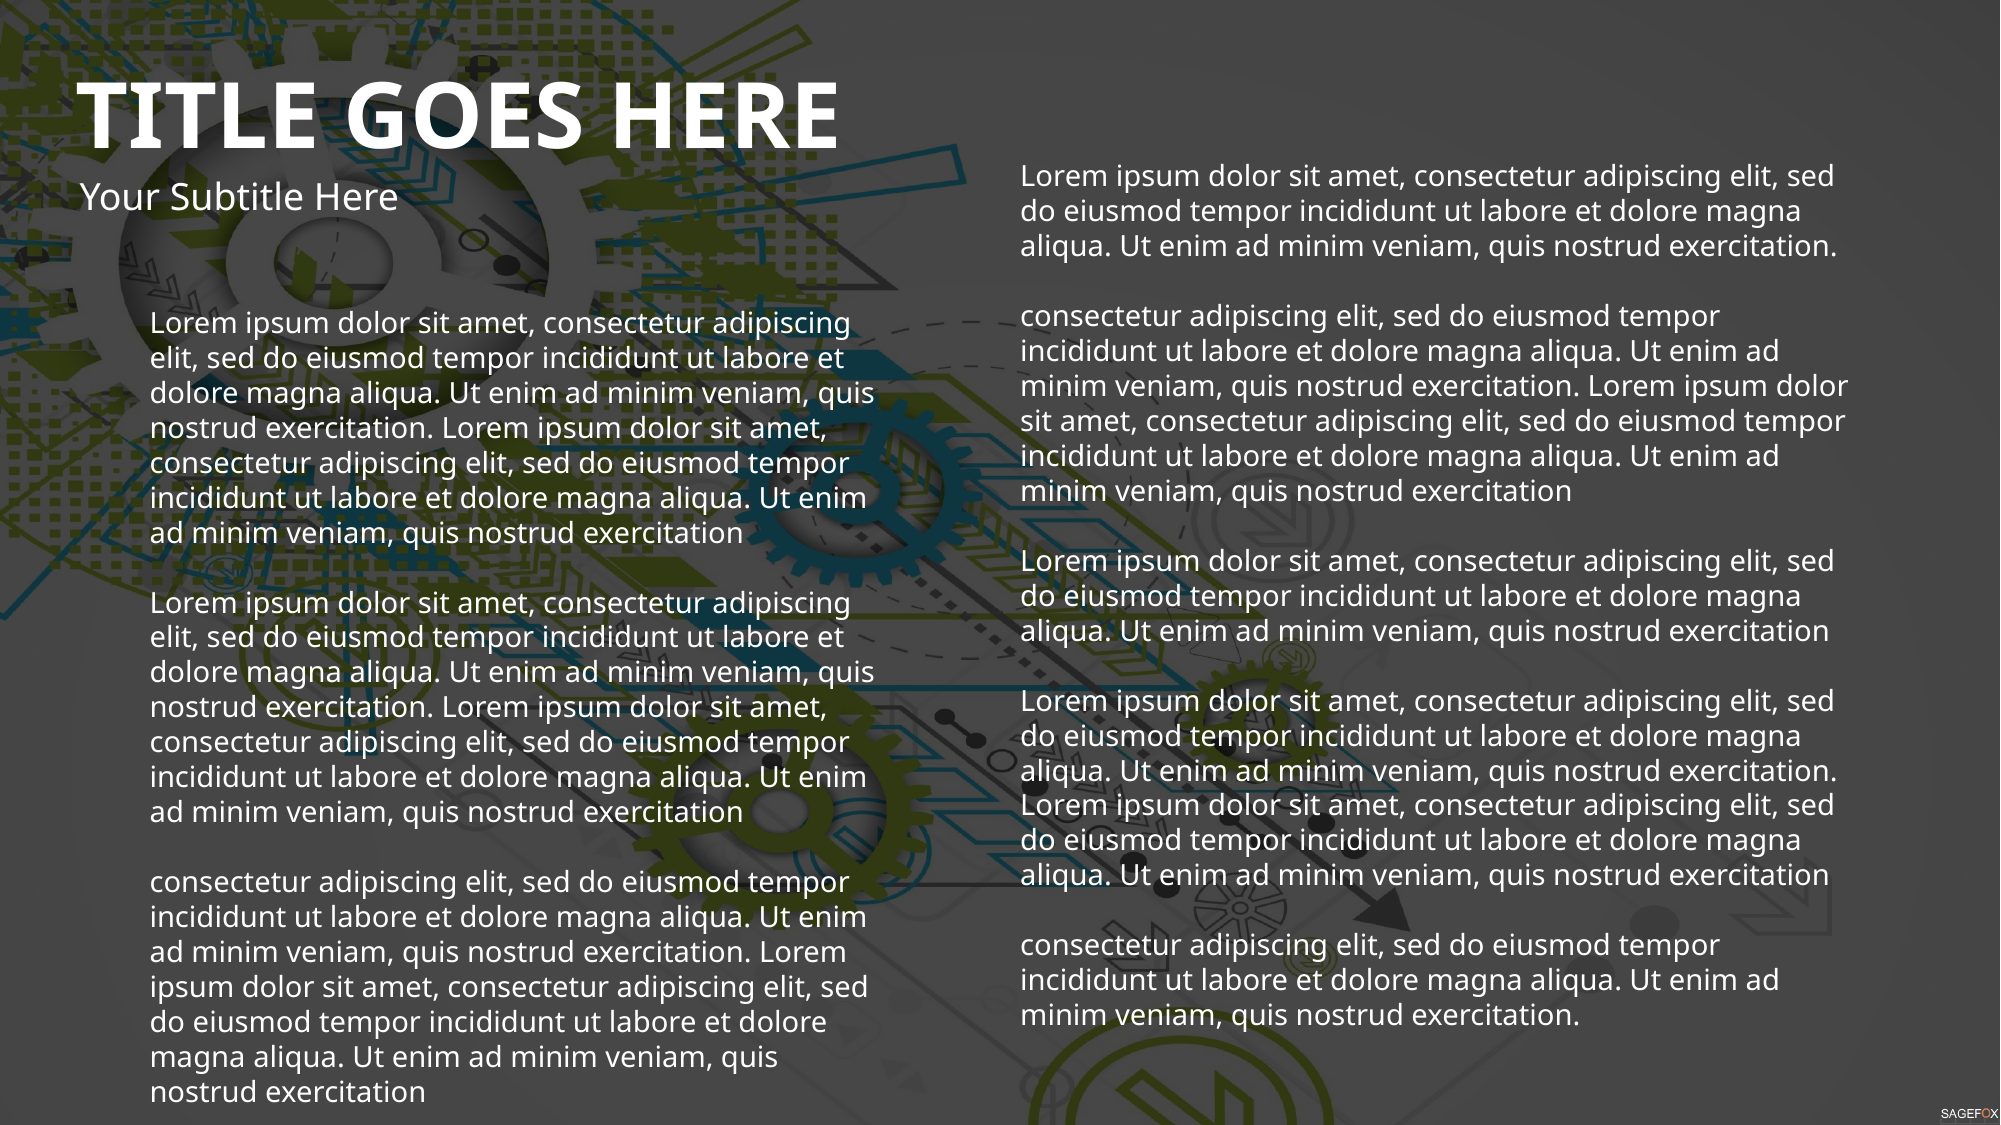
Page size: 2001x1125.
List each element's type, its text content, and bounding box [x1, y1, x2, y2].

text_box Lorem ipsum dolor sit amet, consectetur adipiscing elit, sed do eiusmod tempor incididunt ut labore et dolore magna aliqua. Ut enim ad minim veniam, quis nostrud exercitation. Lorem ipsum dolor sit amet, consectetur adipiscing elit, sed do eiusmod tempor incididunt ut labore et dolore magna aliqua. Ut enim ad minim veniam, quis nostrud exercitation Lorem ipsum dolor sit amet, consectetur adipiscing elit, sed do eiusmod tempor incididunt ut labore et dolore magna aliqua. Ut enim ad minim veniam, quis nostrud exercitation. Lorem ipsum dolor sit amet, consectetur adipiscing elit, sed do eiusmod tempor incididunt ut labore et dolore magna aliqua. Ut enim ad minim veniam, quis nostrud exercitation consectetur adipiscing elit, sed do eiusmod tempor incididunt ut labore et dolore magna aliqua. Ut enim ad minim veniam, quis nostrud exercitation. Lorem ipsum dolor sit amet, consectetur adipiscing elit, sed do eiusmod tempor incididunt ut labore et dolore magna aliqua. Ut enim ad minim veniam, quis nostrud exercitation [134, 296, 897, 1125]
text_box Lorem ipsum dolor sit amet, consectetur adipiscing elit, sed do eiusmod tempor incididunt ut labore et dolore magna aliqua. Ut enim ad minim veniam, quis nostrud exercitation. consectetur adipiscing elit, sed do eiusmod tempor incididunt ut labore et dolore magna aliqua. Ut enim ad minim veniam, quis nostrud exercitation. Lorem ipsum dolor sit amet, consectetur adipiscing elit, sed do eiusmod tempor incididunt ut labore et dolore magna aliqua. Ut enim ad minim veniam, quis nostrud exercitation Lorem ipsum dolor sit amet, consectetur adipiscing elit, sed do eiusmod tempor incididunt ut labore et dolore magna aliqua. Ut enim ad minim veniam, quis nostrud exercitation Lorem ipsum dolor sit amet, consectetur adipiscing elit, sed do eiusmod tempor incididunt ut labore et dolore magna aliqua. Ut enim ad minim veniam, quis nostrud exercitation. Lorem ipsum dolor sit amet, consectetur adipiscing elit, sed do eiusmod tempor incididunt ut labore et dolore magna aliqua. Ut enim ad minim veniam, quis nostrud exercitation consectetur adipiscing elit, sed do eiusmod tempor incididunt ut labore et dolore magna aliqua. Ut enim ad minim veniam, quis nostrud exercitation. [1005, 150, 1876, 1039]
picture [0, 0, 2001, 1125]
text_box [60, 49, 1020, 227]
